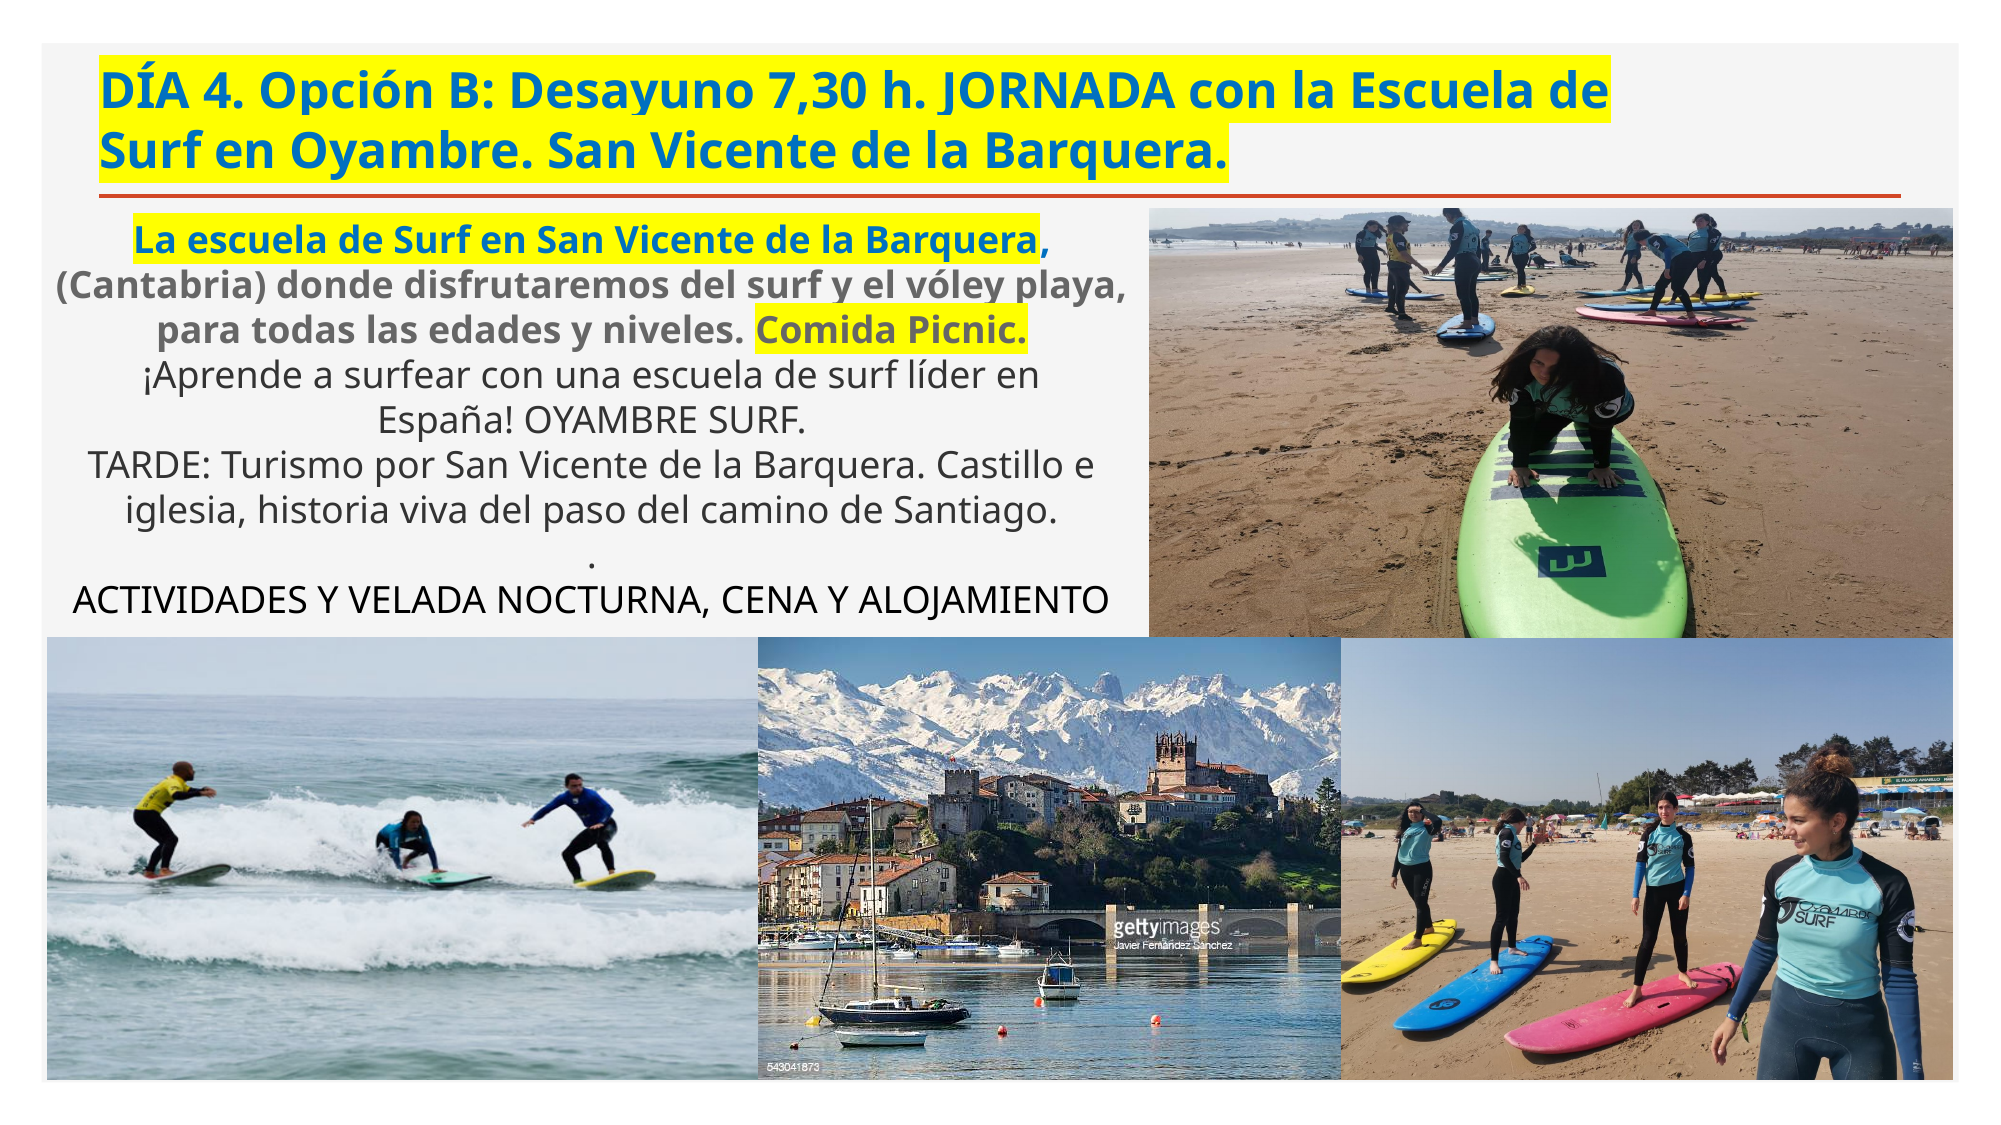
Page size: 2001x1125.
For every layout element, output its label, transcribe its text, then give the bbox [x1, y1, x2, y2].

title DÍA 4. Opción B: Desayuno 7,30 h. JORNADA con la Escuela de Surf en Oyambre. San Vicente de la Barquera. [84, 80, 1632, 186]
text_box La escuela de Surf en San Vicente de la Barquera, (Cantabria) donde disfrutaremos del surf y el vóley playa, para todas las edades y niveles. Comida Picnic. ¡Aprende a surfear con una escuela de surf líder en España! OYAMBRE SURF. TARDE: Turismo por San Vicente de la Barquera. Castillo e iglesia, historia viva del paso del camino de Santiago. . ACTIVIDADES Y VELADA NOCTURNA, CENA Y ALOJAMIENTO [34, 208, 1148, 629]
picture [47, 208, 1953, 1080]
